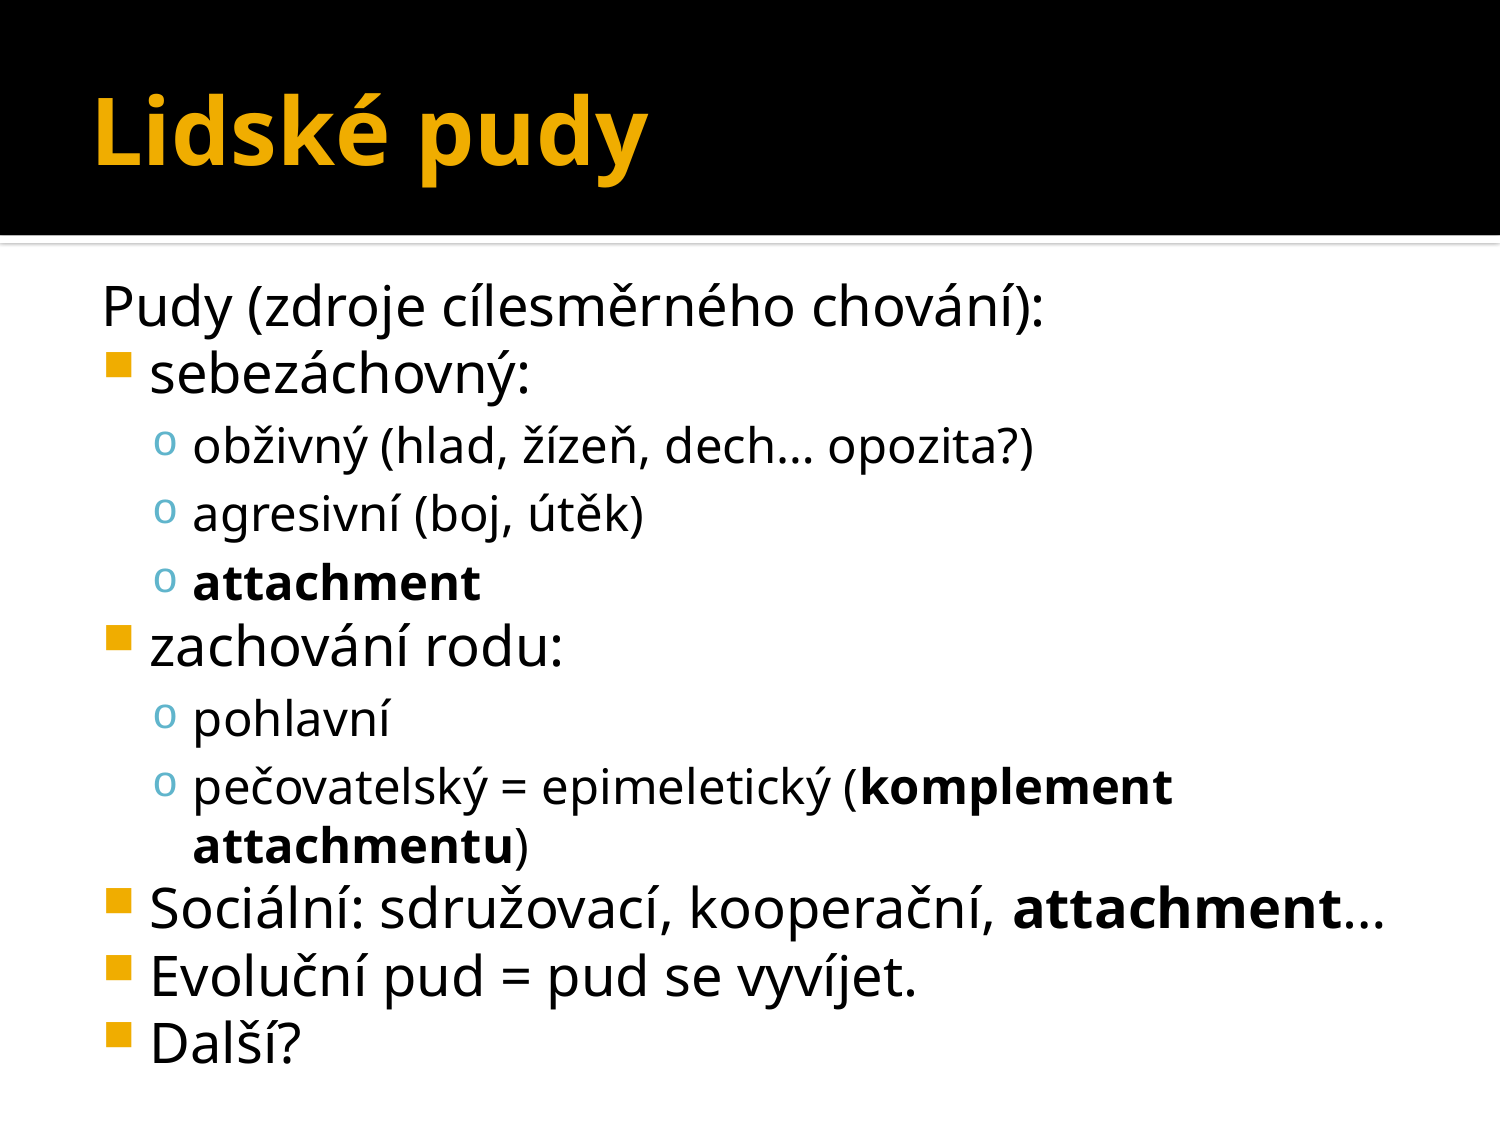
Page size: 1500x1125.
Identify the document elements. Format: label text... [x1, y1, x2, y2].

list Pudy (zdroje cílesměrného chování): sebezáchovný: obživný (hlad, žízeň, dech… opozita?) agresivní (boj, útěk) attachment zachování rodu: pohlavní pečovatelský = epimeletický (komplement attachmentu) Sociální: sdružovací, kooperační, attachment… Evoluční pud = pud se vyvíjet. Další? [75, 255, 1425, 1100]
title Lidské pudy [75, 25, 1425, 231]
